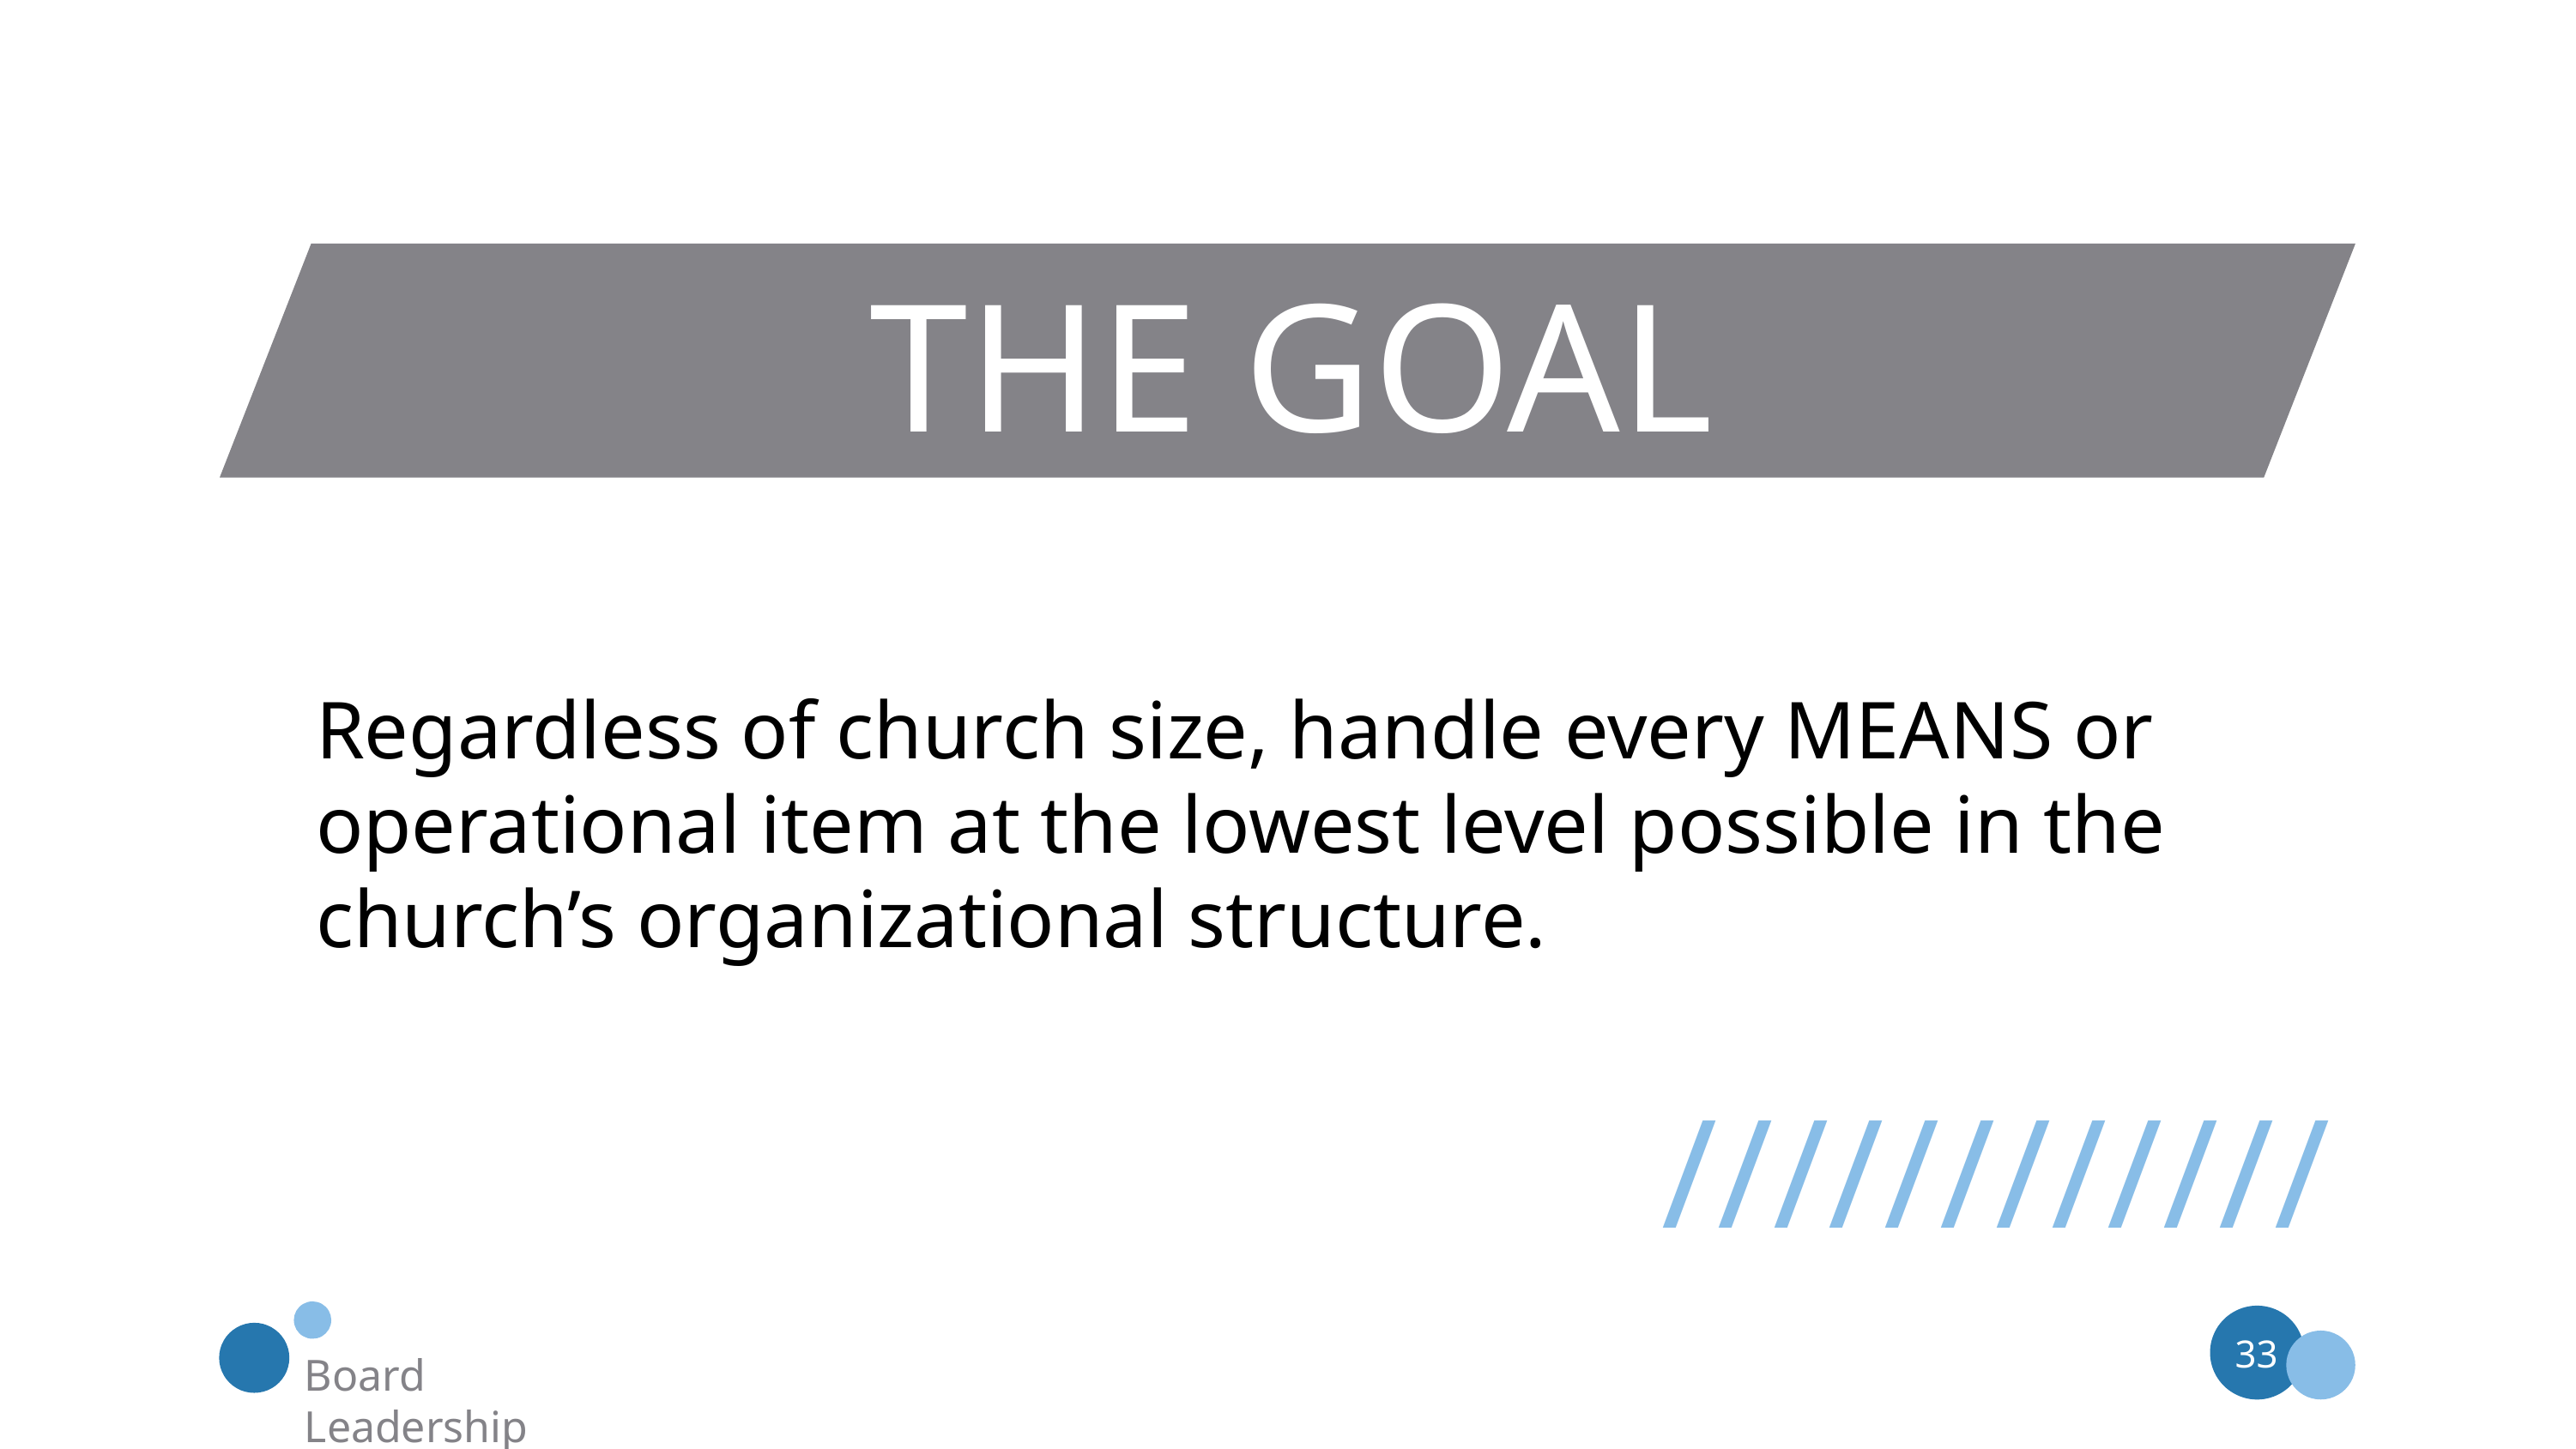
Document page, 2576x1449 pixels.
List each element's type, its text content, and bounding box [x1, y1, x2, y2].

text_box Regardless of church size, handle every MEANS or operational item at the lowest level possible in the church’s organizational structure. [296, 670, 2288, 973]
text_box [219, 243, 2356, 480]
text_box //////////// [1648, 1071, 2419, 1265]
